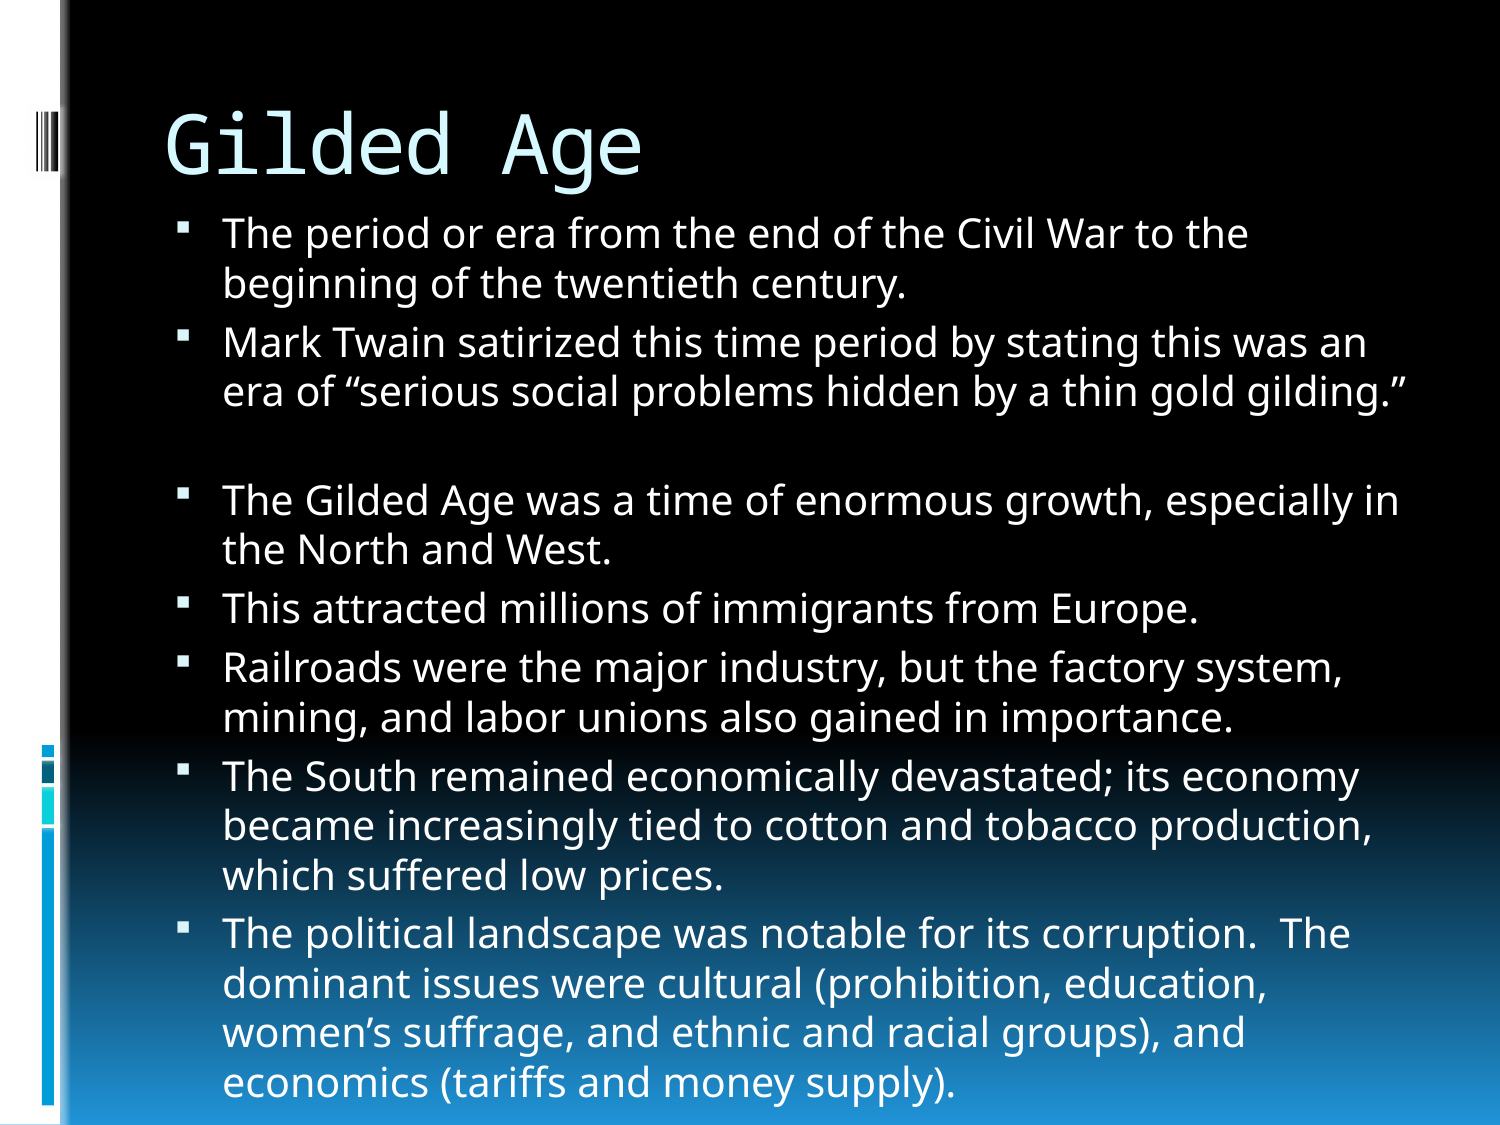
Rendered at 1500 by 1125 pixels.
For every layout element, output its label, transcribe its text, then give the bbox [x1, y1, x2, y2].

list The period or era from the end of the Civil War to the beginning of the twentieth century. Mark Twain satirized this time period by stating this was an era of “serious social problems hidden by a thin gold gilding.” The Gilded Age was a time of enormous growth, especially in the North and West. This attracted millions of immigrants from Europe. Railroads were the major industry, but the factory system, mining, and labor unions also gained in importance. The South remained economically devastated; its economy became increasingly tied to cotton and tobacco production, which suffered low prices. The political landscape was notable for its corruption. The dominant issues were cultural (prohibition, education, women’s suffrage, and ethnic and racial groups), and economics (tariffs and money supply). [150, 200, 1425, 1125]
title Gilded Age [150, 83, 1425, 200]
